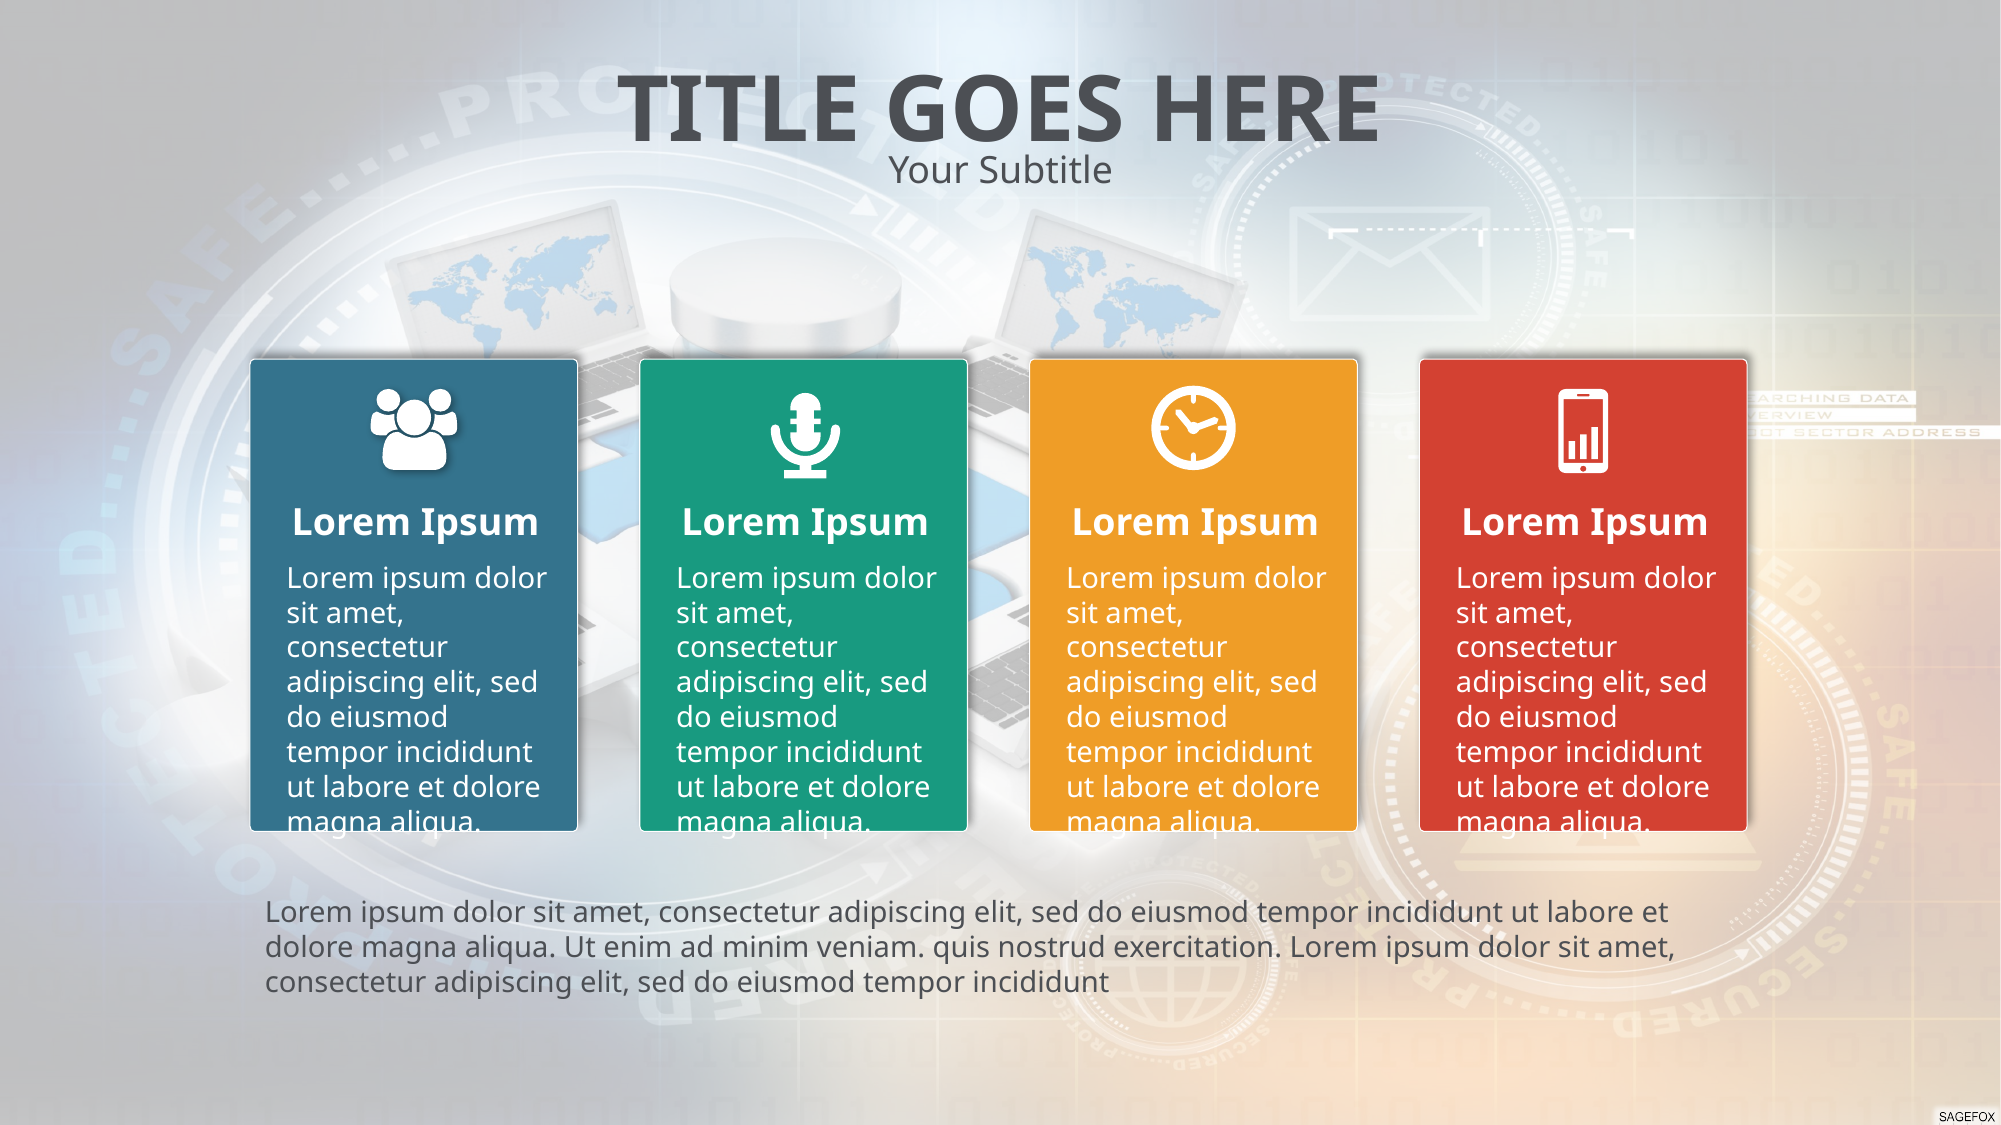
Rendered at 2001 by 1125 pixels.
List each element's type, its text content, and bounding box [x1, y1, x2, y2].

text_box [370, 411, 458, 470]
text_box Lorem ipsum dolor sit amet, consectetur adipiscing elit, sed do eiusmod tempor incididunt ut labore et dolore magna aliqua. Ut enim ad minim veniam. quis nostrud exercitation. Lorem ipsum dolor sit amet, consectetur adipiscing elit, sed do eiusmod tempor incididunt [249, 886, 1758, 1006]
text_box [1435, 490, 1742, 815]
text_box [1418, 358, 1749, 833]
text_box [376, 388, 432, 436]
text_box [248, 358, 579, 833]
text_box [638, 358, 969, 833]
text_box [770, 392, 841, 479]
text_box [1151, 385, 1236, 471]
text_box [428, 388, 452, 412]
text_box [265, 490, 572, 815]
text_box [1558, 388, 1609, 474]
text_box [1045, 490, 1352, 815]
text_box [548, 42, 1452, 199]
text_box [1028, 358, 1359, 833]
picture [1936, 1111, 1997, 1125]
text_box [655, 490, 962, 815]
